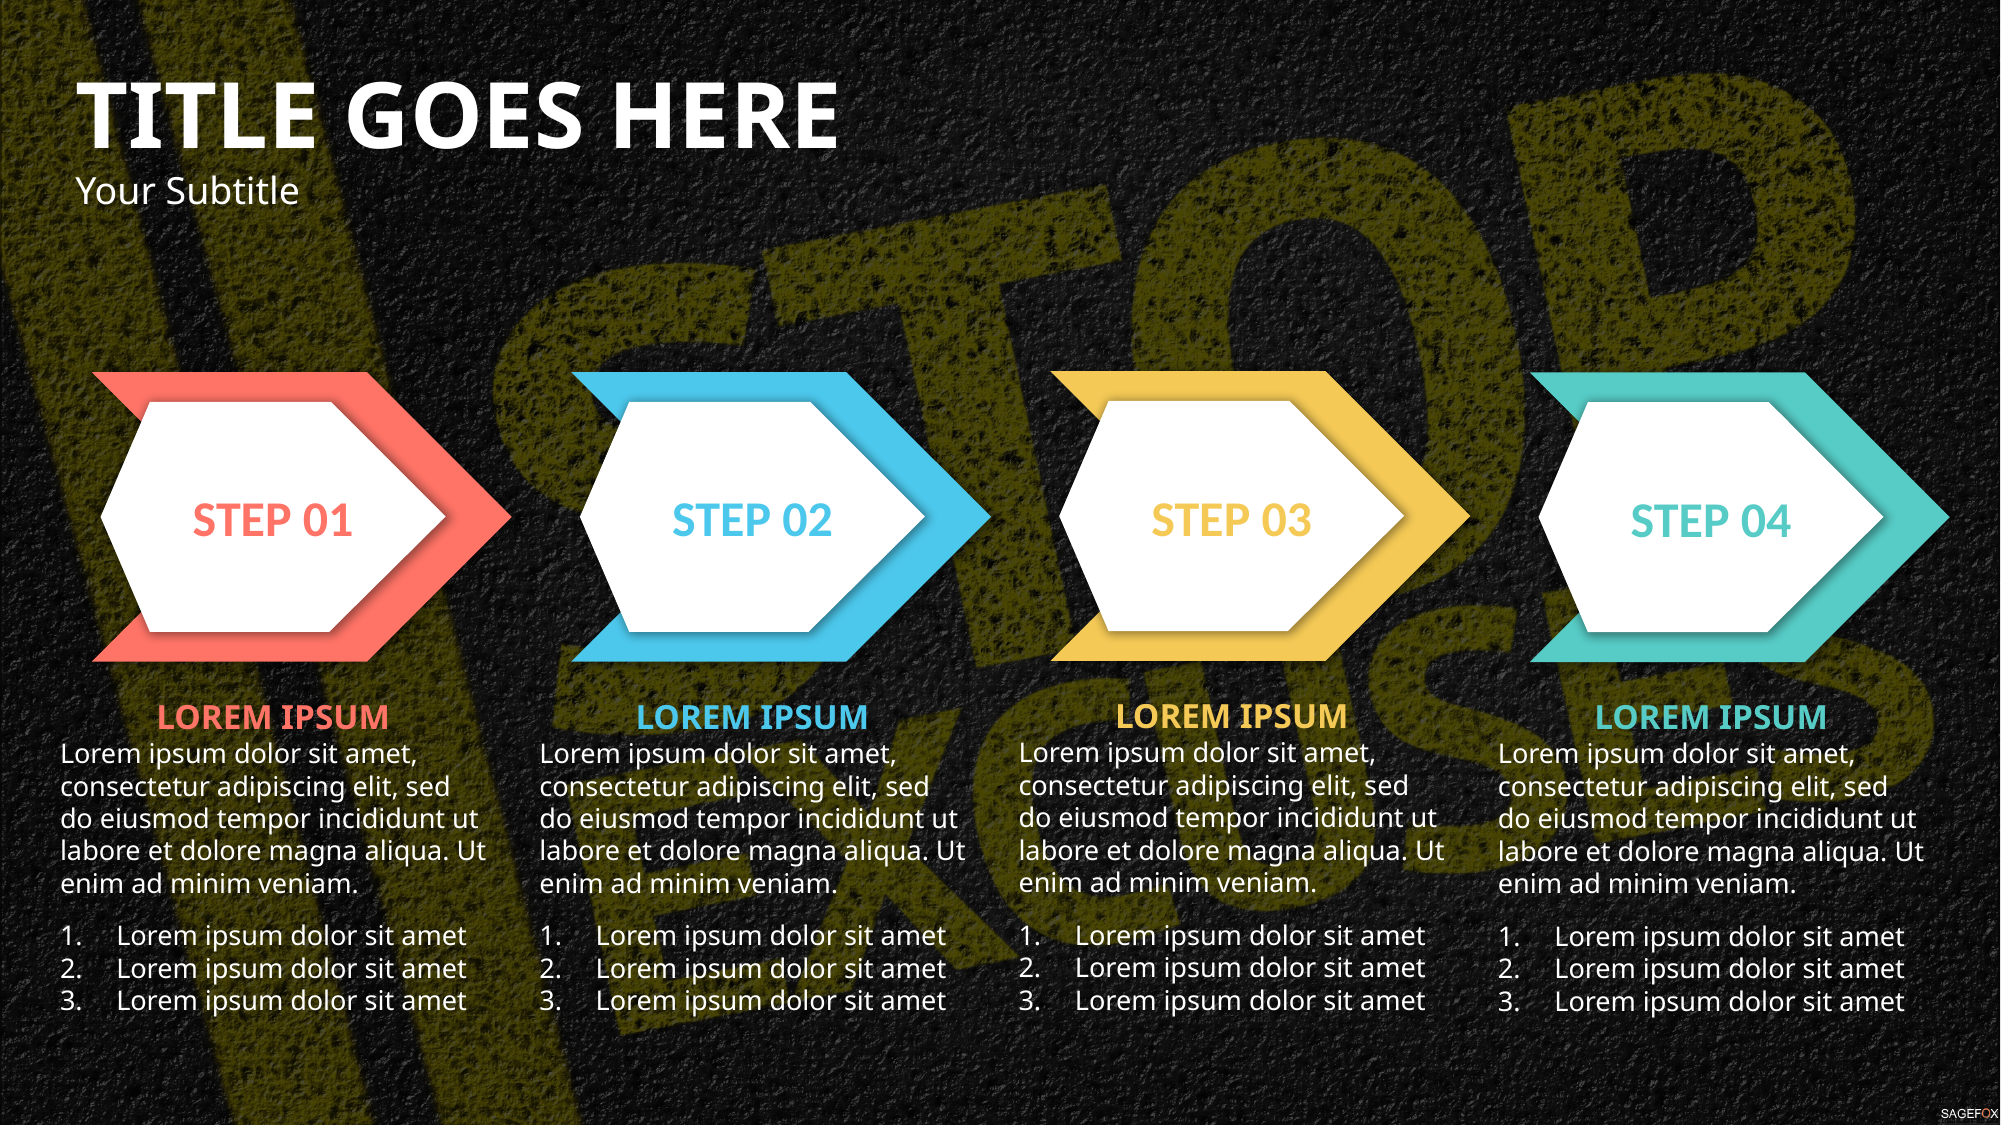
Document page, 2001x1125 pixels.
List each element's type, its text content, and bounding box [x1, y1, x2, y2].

text_box STEP 01 [99, 400, 448, 633]
text_box LOREM IPSUM Lorem ipsum dolor sit amet, consectetur adipiscing elit, sed do eiusmod tempor incididunt ut labore et dolore magna aliqua. Ut enim ad minim veniam. Lorem ipsum dolor sit amet Lorem ipsum dolor sit amet Lorem ipsum dolor sit amet [529, 691, 976, 1022]
text_box LOREM IPSUM Lorem ipsum dolor sit amet, consectetur adipiscing elit, sed do eiusmod tempor incididunt ut labore et dolore magna aliqua. Ut enim ad minim veniam. Lorem ipsum dolor sit amet Lorem ipsum dolor sit amet Lorem ipsum dolor sit amet [1488, 691, 1935, 1022]
text_box [568, 371, 993, 663]
text_box LOREM IPSUM Lorem ipsum dolor sit amet, consectetur adipiscing elit, sed do eiusmod tempor incididunt ut labore et dolore magna aliqua. Ut enim ad minim veniam. Lorem ipsum dolor sit amet Lorem ipsum dolor sit amet Lorem ipsum dolor sit amet [50, 691, 497, 1022]
text_box LOREM IPSUM Lorem ipsum dolor sit amet, consectetur adipiscing elit, sed do eiusmod tempor incididunt ut labore et dolore magna aliqua. Ut enim ad minim veniam. Lorem ipsum dolor sit amet Lorem ipsum dolor sit amet Lorem ipsum dolor sit amet [1008, 690, 1456, 1021]
text_box STEP 02 [578, 400, 927, 633]
picture [0, 0, 2001, 1125]
text_box STEP 03 [1058, 399, 1406, 633]
text_box STEP 04 [1537, 401, 1886, 634]
text_box [1047, 370, 1472, 662]
text_box [1527, 371, 1952, 664]
text_box [89, 371, 514, 663]
text_box TITLE GOES HERE Your Subtitle [60, 49, 1036, 220]
